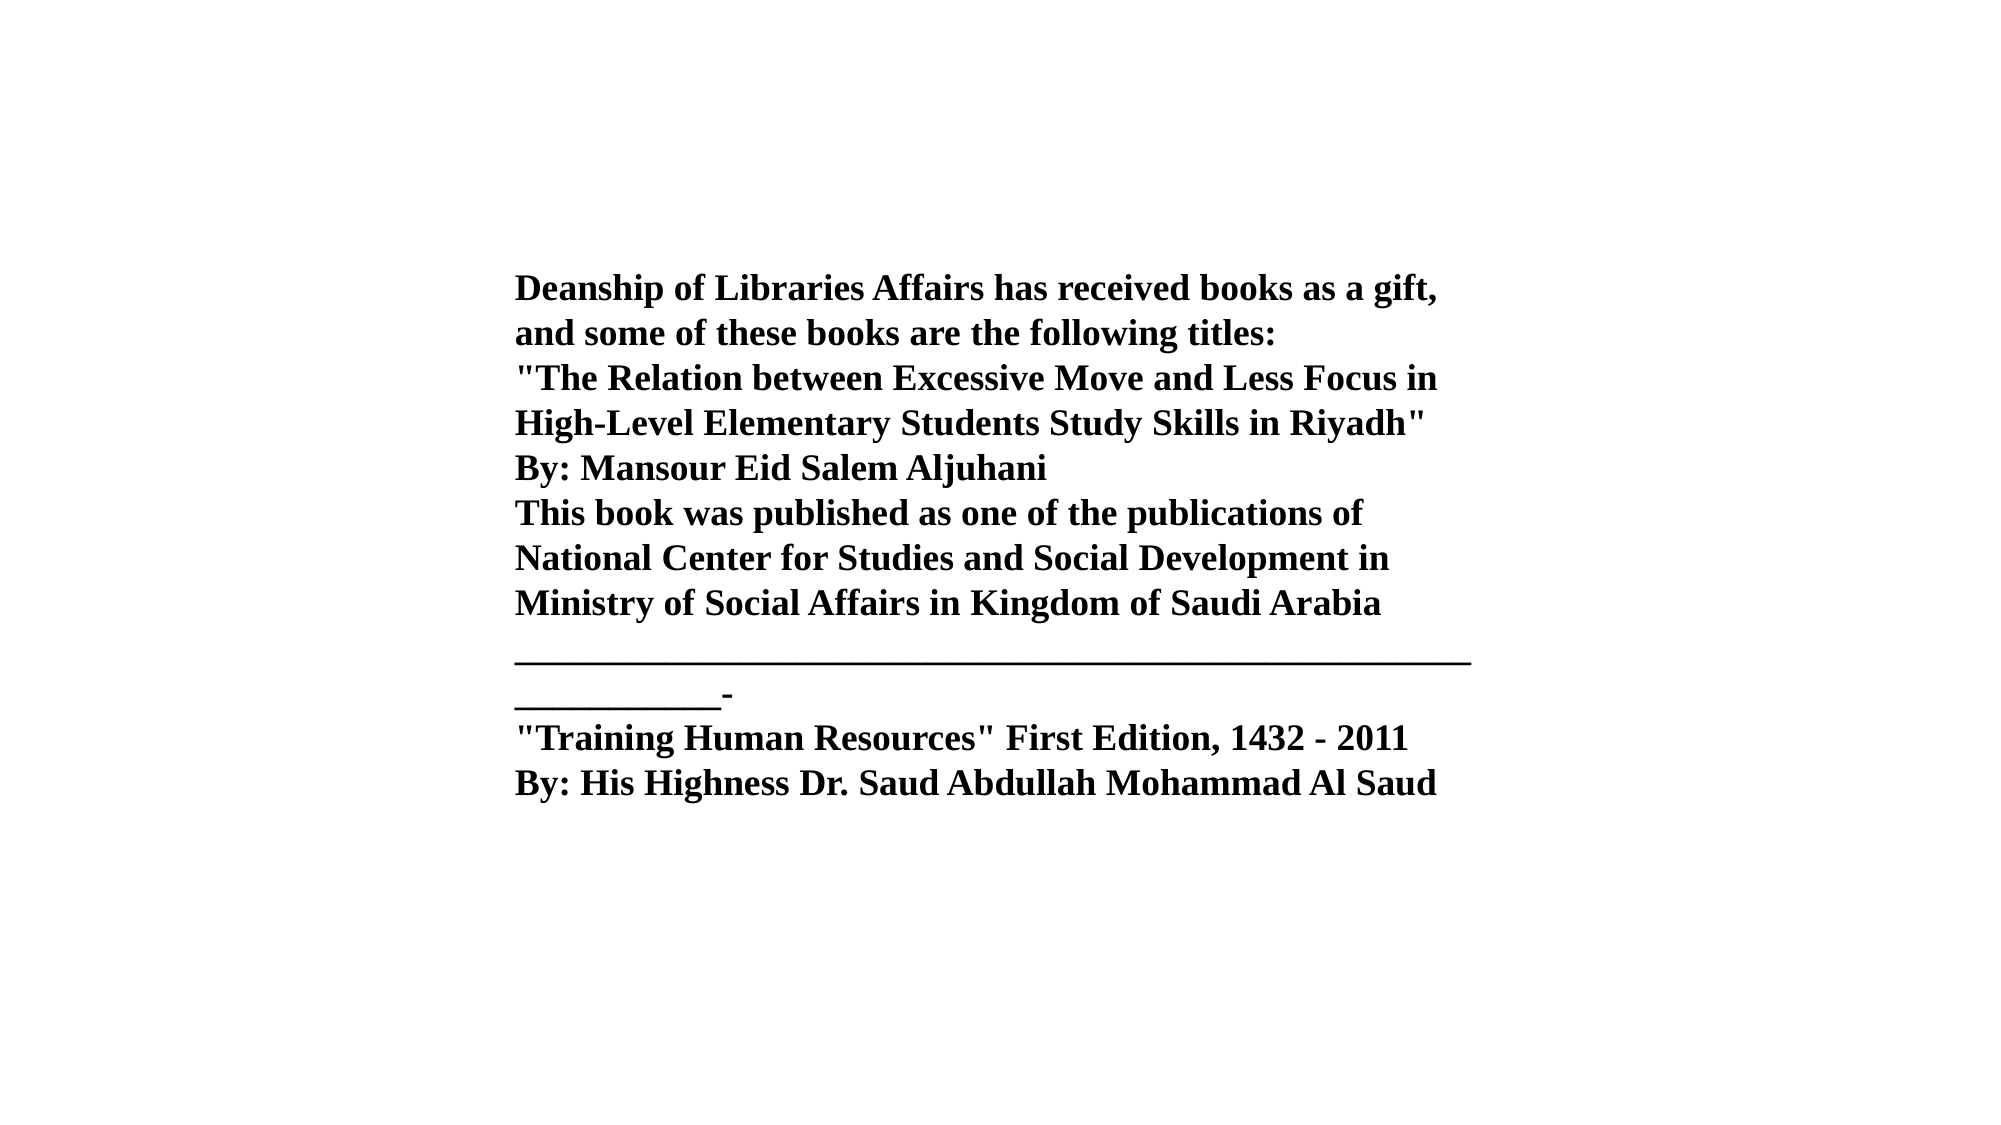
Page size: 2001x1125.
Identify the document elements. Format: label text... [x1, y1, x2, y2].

text_box Deanship of Libraries Affairs has received books as a gift, and some of these books are the following titles: "The Relation between Excessive Move and Less Focus in High-Level Elementary Students Study Skills in Riyadh" By: Mansour Eid Salem Aljuhani This book was published as one of the publications of National Center for Studies and Social Development in Ministry of Social Affairs in Kingdom of Saudi Arabia ______________________________________________________________- "Training Human Resources" First Edition, 1432 - 2011 By: His Highness Dr. Saud Abdullah Mohammad Al Saud [500, 255, 1500, 864]
